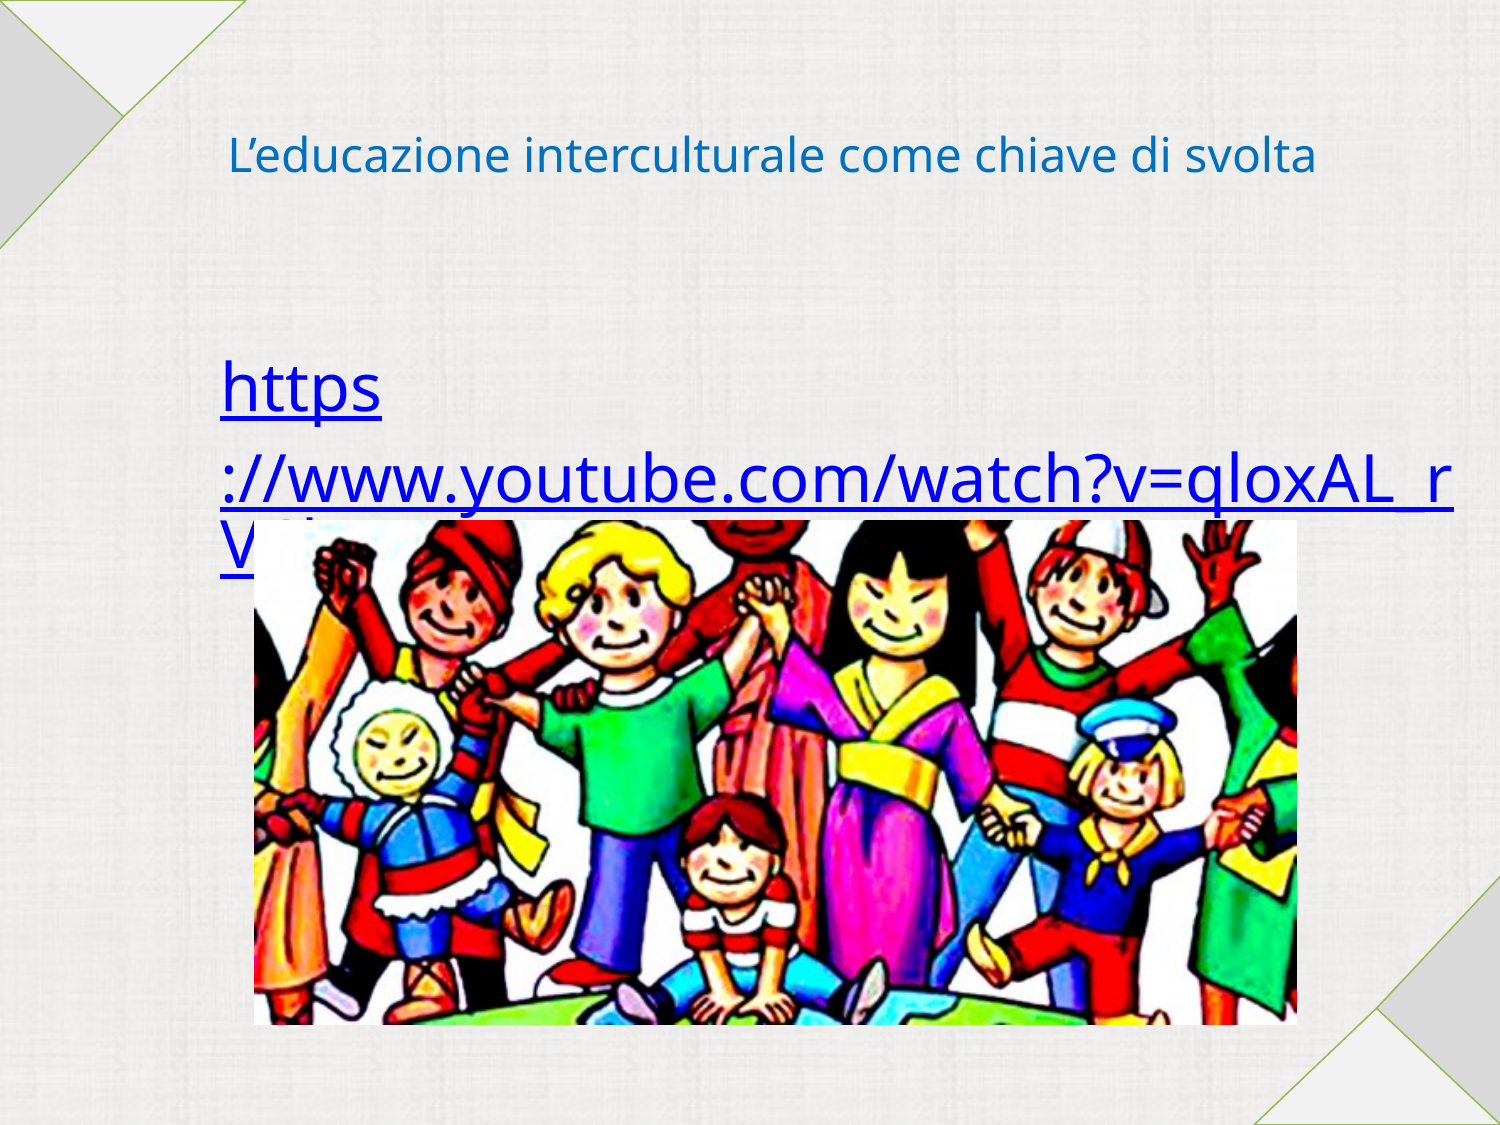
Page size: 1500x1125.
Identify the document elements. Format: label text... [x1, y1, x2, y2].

picture [254, 520, 1297, 1025]
list https://www.youtube.com/watch?v=qloxAL_rVCk [205, 244, 1478, 1025]
title L’educazione interculturale come chiave di svolta [205, 56, 1342, 244]
